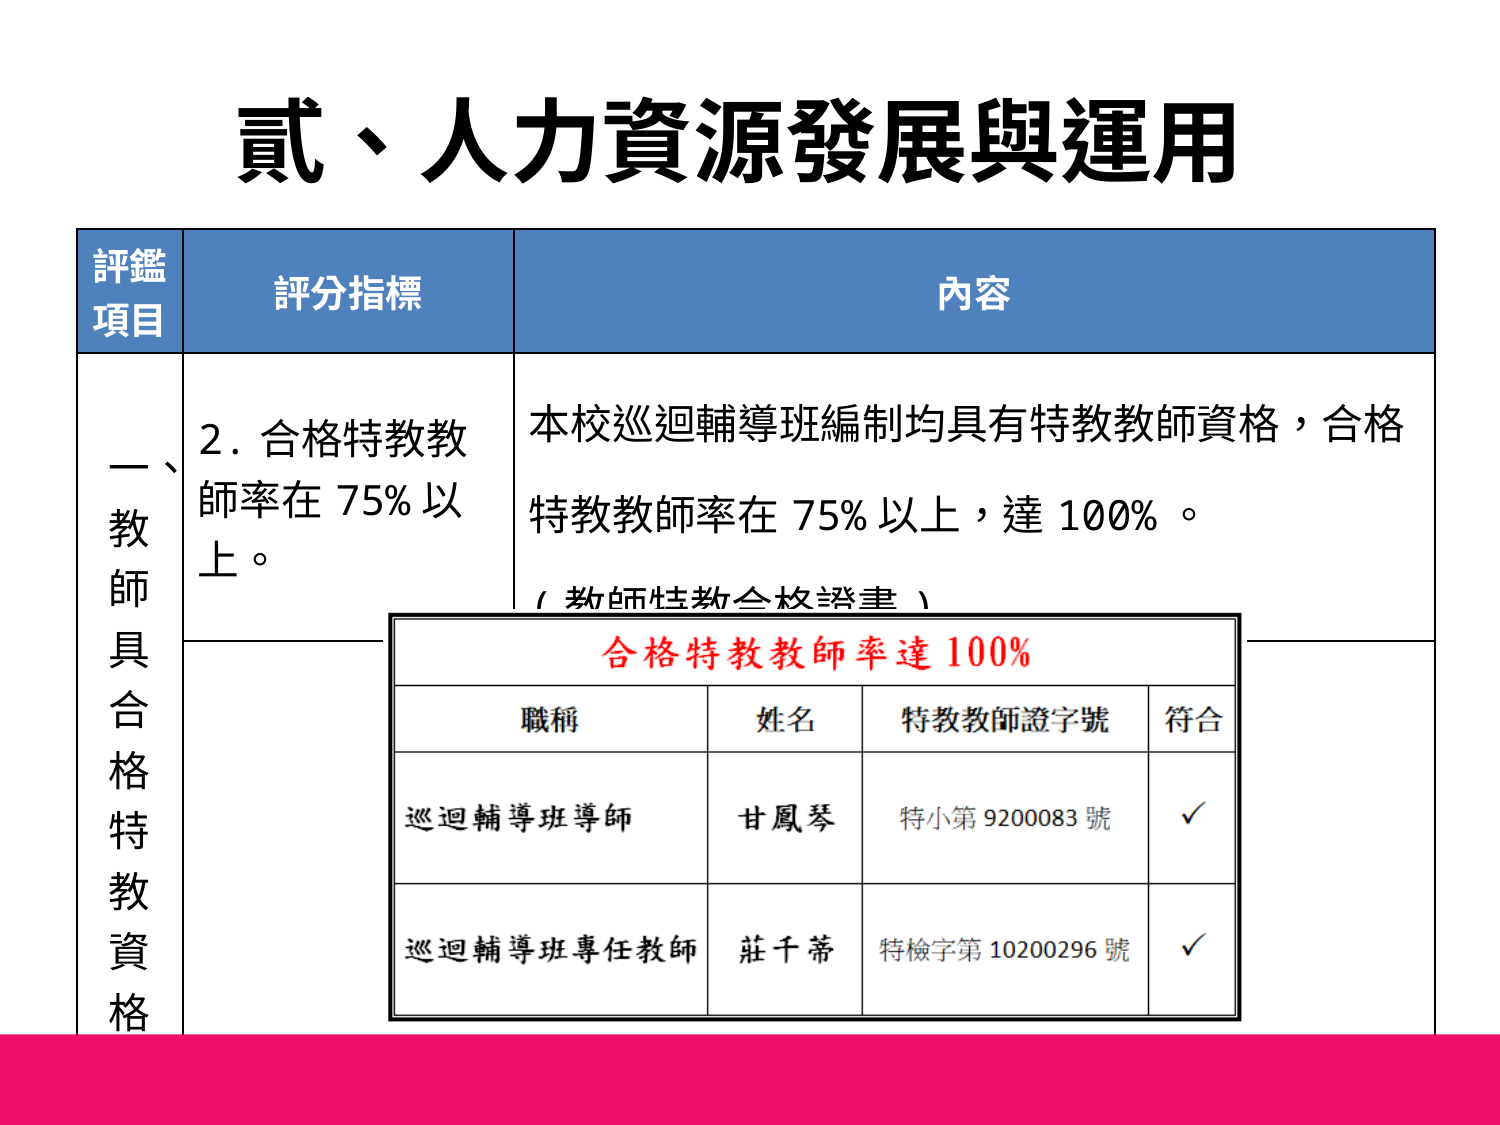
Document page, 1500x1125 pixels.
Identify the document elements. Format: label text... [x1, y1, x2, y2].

table_header 內容 [515, 230, 1434, 352]
table_cell [1247, 642, 1434, 1034]
title 貳、人力資源發展與運用 [75, 45, 1425, 228]
table_cell 一、教師具合格特教資格 [78, 354, 182, 1034]
text_box [0, 1034, 1500, 1125]
table_header 評鑑項目 [78, 230, 182, 352]
table_header 評分指標 [184, 230, 513, 352]
table_cell 本校巡迴輔導班編制均具有特教教師資格，合格特教教師率在75%以上，達100%。 (教師特教合格證書) [515, 354, 1434, 640]
table_cell [184, 642, 382, 1034]
picture [383, 609, 1247, 1027]
table_cell 2.合格特教教師率在75%以上。 [184, 354, 513, 640]
